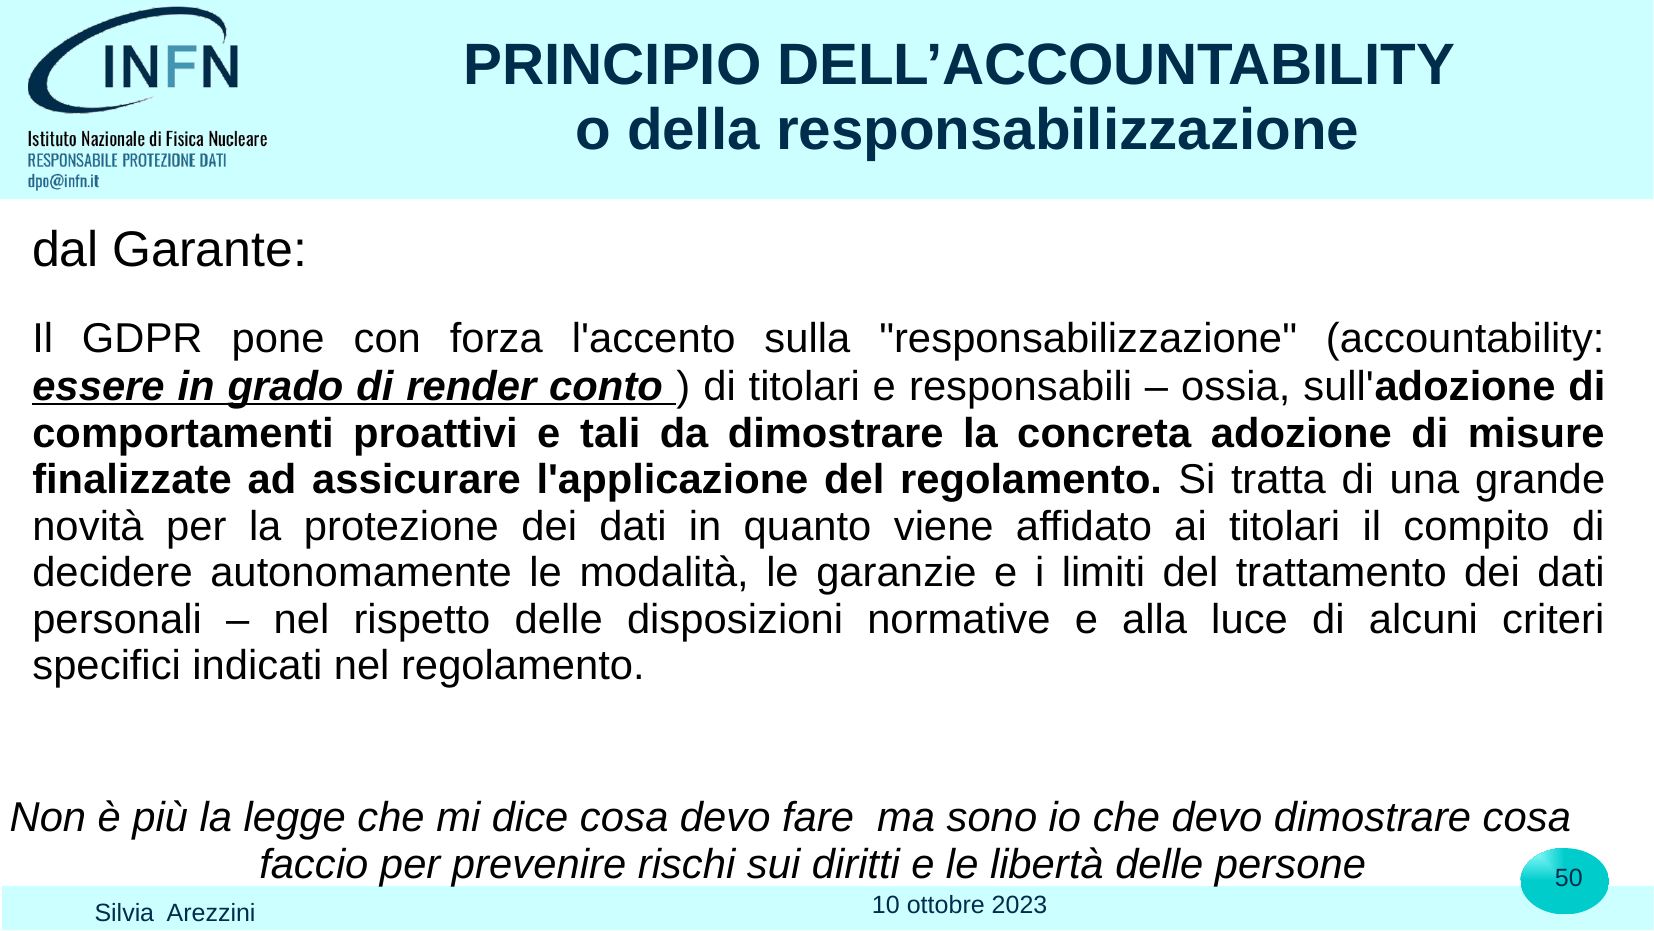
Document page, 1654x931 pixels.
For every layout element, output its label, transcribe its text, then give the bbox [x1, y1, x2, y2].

footer 10 ottobre 2023 [549, 880, 1371, 931]
title PRINCIPIO DELL’ACCOUNTABILITY o della responsabilizzazione [328, 40, 1592, 159]
slide_number 50 [1226, 853, 1598, 903]
slide_number Silvia Arezzini [79, 888, 452, 931]
list dal Garante: Il GDPR pone con forza l'accento sulla "responsabilizzazione" (accountability: essere in grado di render conto ) di titolari e responsabili – ossia, sull'adozione di comportamenti proattivi e tali da dimostrare la concreta adozione di misure finalizzate ad assicurare l'applicazione del regolamento. Si tratta di una grande novità per la protezione dei dati in quanto viene affidato ai titolari il compito di decidere autonomamente le modalità, le garanzie e i limiti del trattamento dei dati personali – nel rispetto delle disposizioni normative e alla luce di alcuni criteri specifici indicati nel regolamento. Non è più la legge che mi dice cosa devo fare ma sono io che devo dimostrare cosa faccio per prevenire rischi sui diritti e le libertà delle persone [0, 217, 1606, 881]
picture [13, 0, 274, 195]
